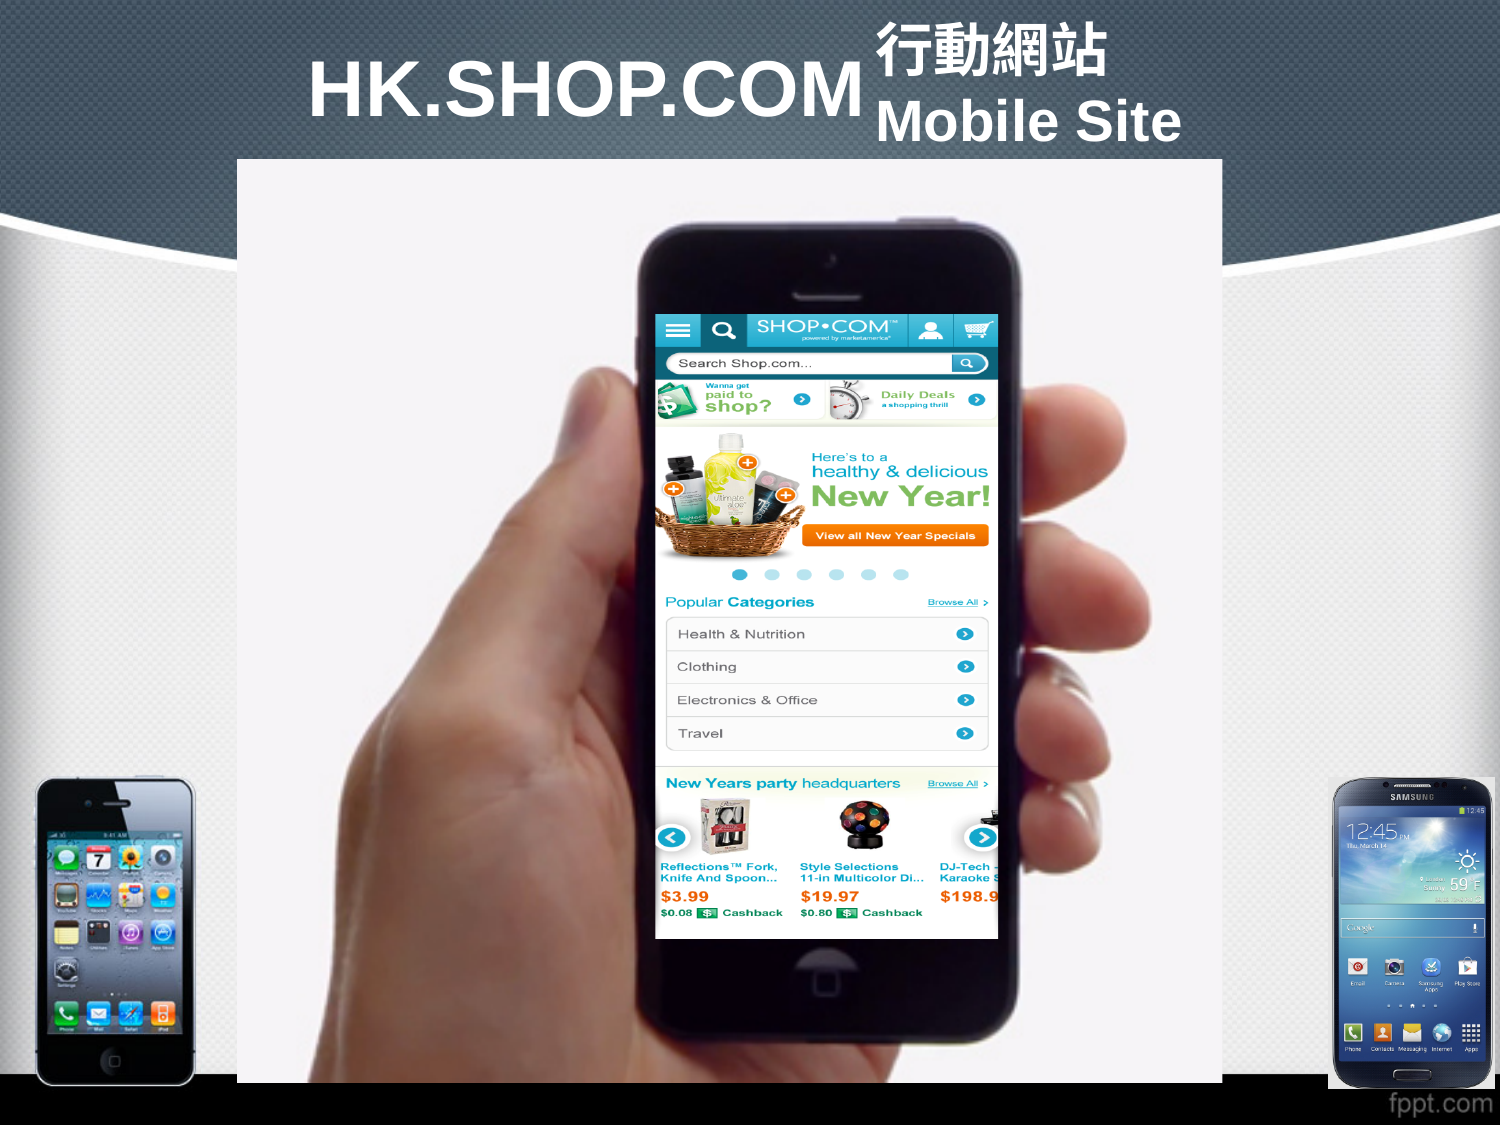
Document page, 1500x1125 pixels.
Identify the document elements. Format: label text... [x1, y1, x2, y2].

picture [0, 0, 1500, 1125]
text_box 行動網站 Mobile Site [860, 0, 1323, 178]
text_box HK.SHOP.COM [293, 29, 881, 140]
